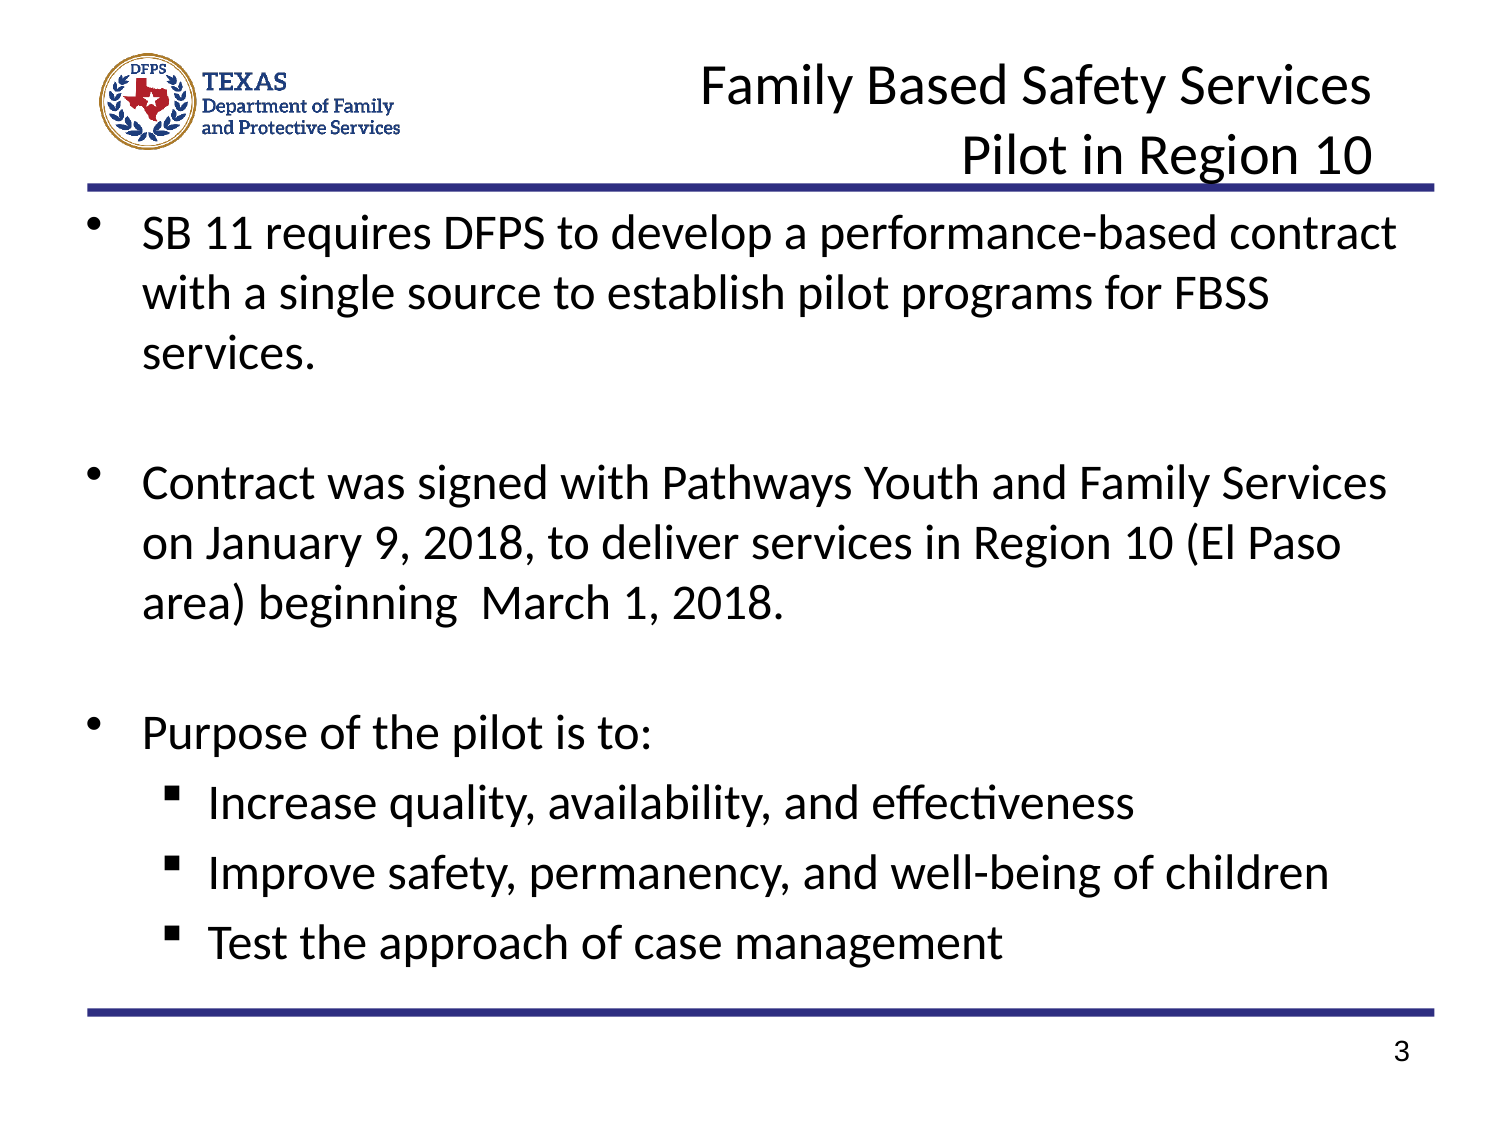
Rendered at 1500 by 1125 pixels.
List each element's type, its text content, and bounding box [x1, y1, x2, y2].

title Family Based Safety Services Pilot in Region 10 [375, 45, 1388, 188]
picture [99, 53, 375, 150]
slide_number 3 [1074, 1024, 1425, 1103]
list SB 11 requires DFPS to develop a performance-based contract with a single source to establish pilot programs for FBSS services. Contract was signed with Pathways Youth and Family Services on January 9, 2018, to deliver services in Region 10 (El Paso area) beginning March 1, 2018. Purpose of the pilot is to: Increase quality, availability, and effectiveness Improve safety, permanency, and well-being of children Test the approach of case management [70, 191, 1421, 1000]
